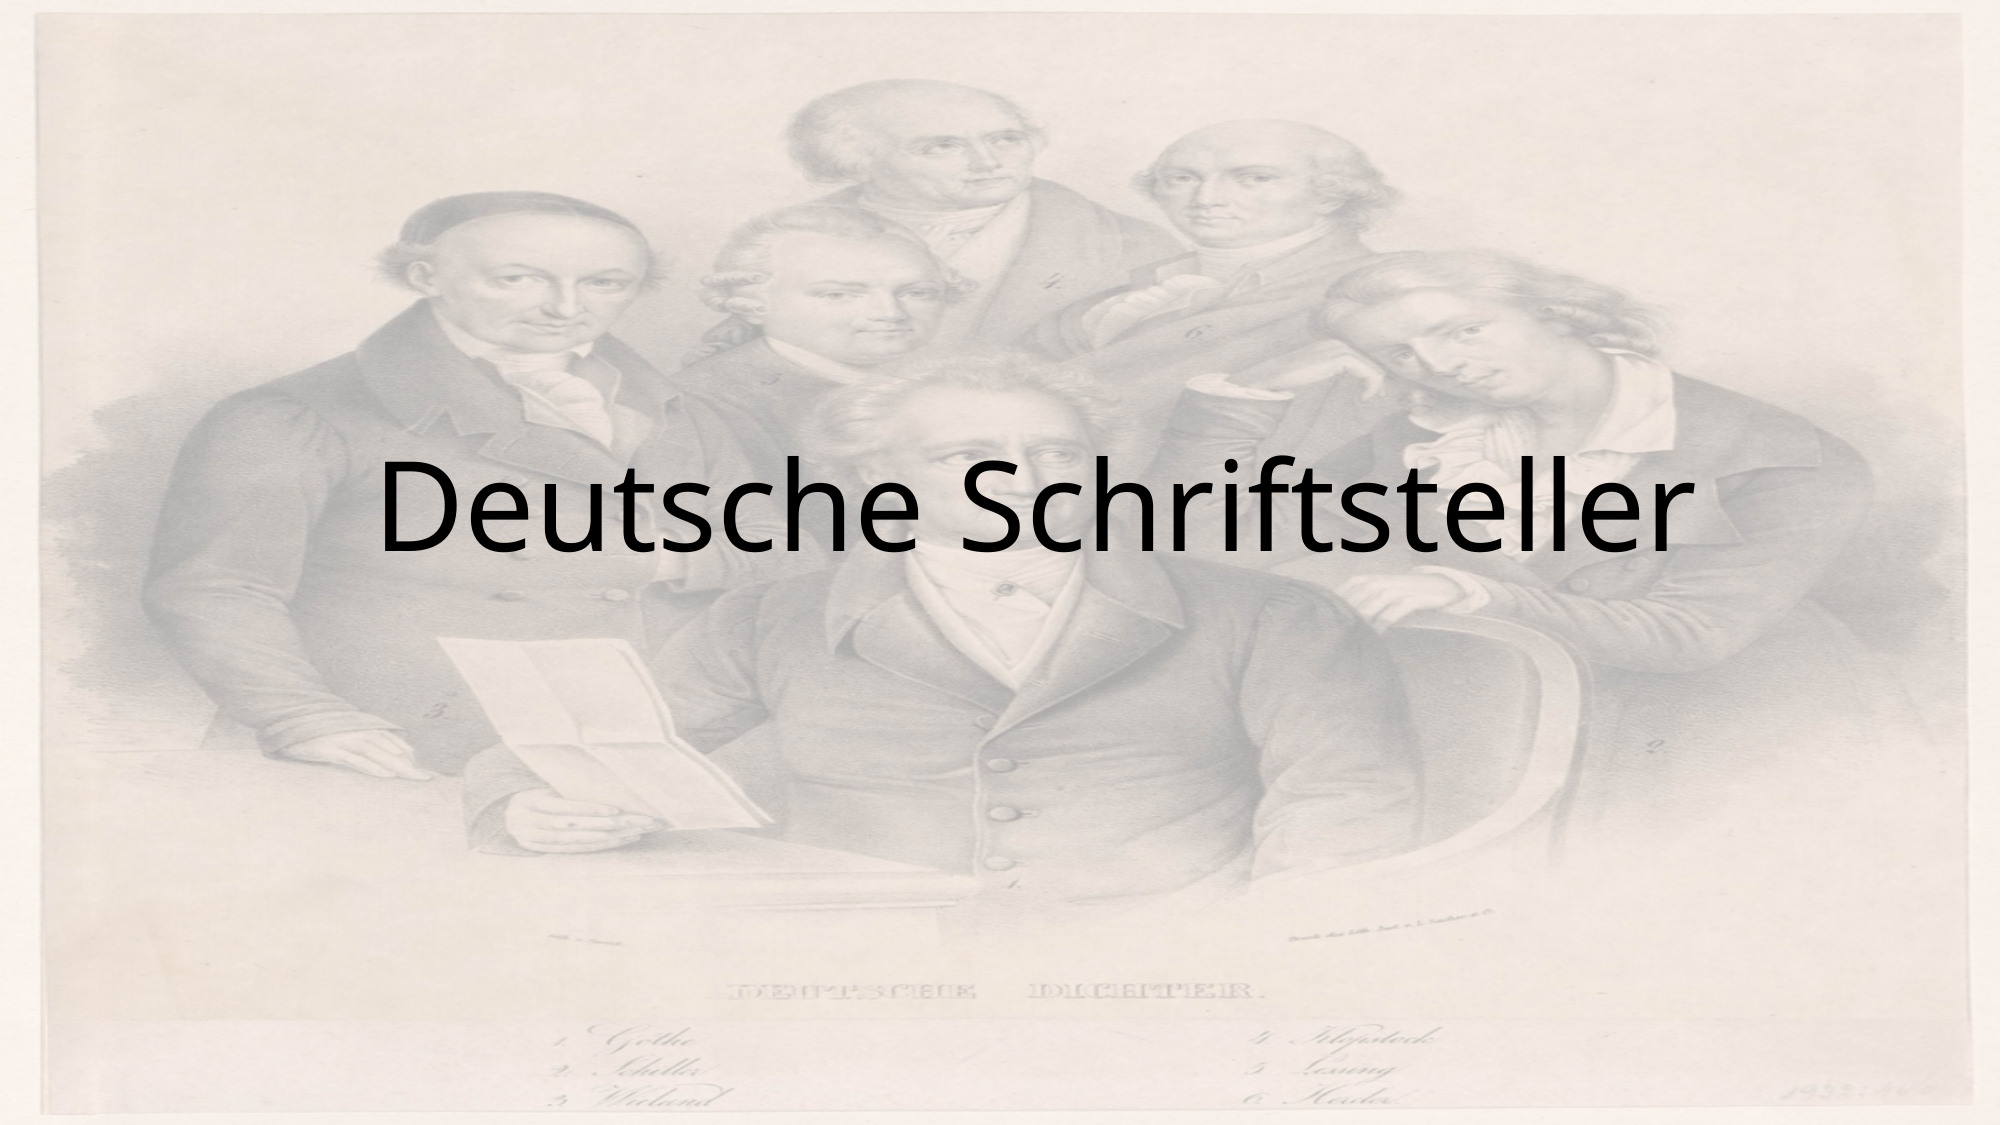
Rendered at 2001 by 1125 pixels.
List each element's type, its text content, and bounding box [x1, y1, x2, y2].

title Deutsche Schriftsteller [173, 402, 1899, 620]
